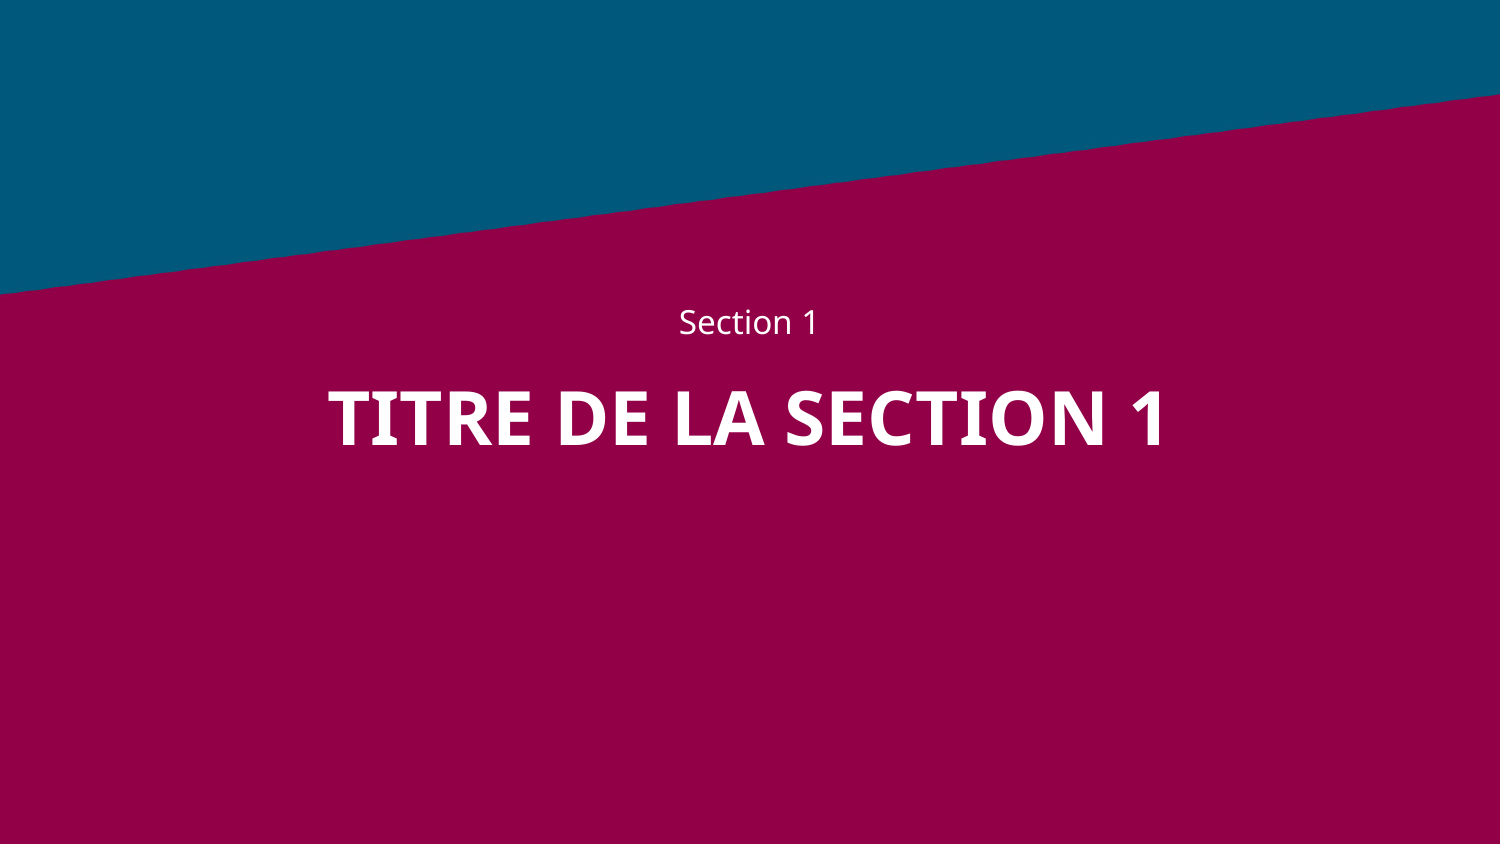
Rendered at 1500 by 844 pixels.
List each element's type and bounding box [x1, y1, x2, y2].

picture [0, 95, 1500, 844]
